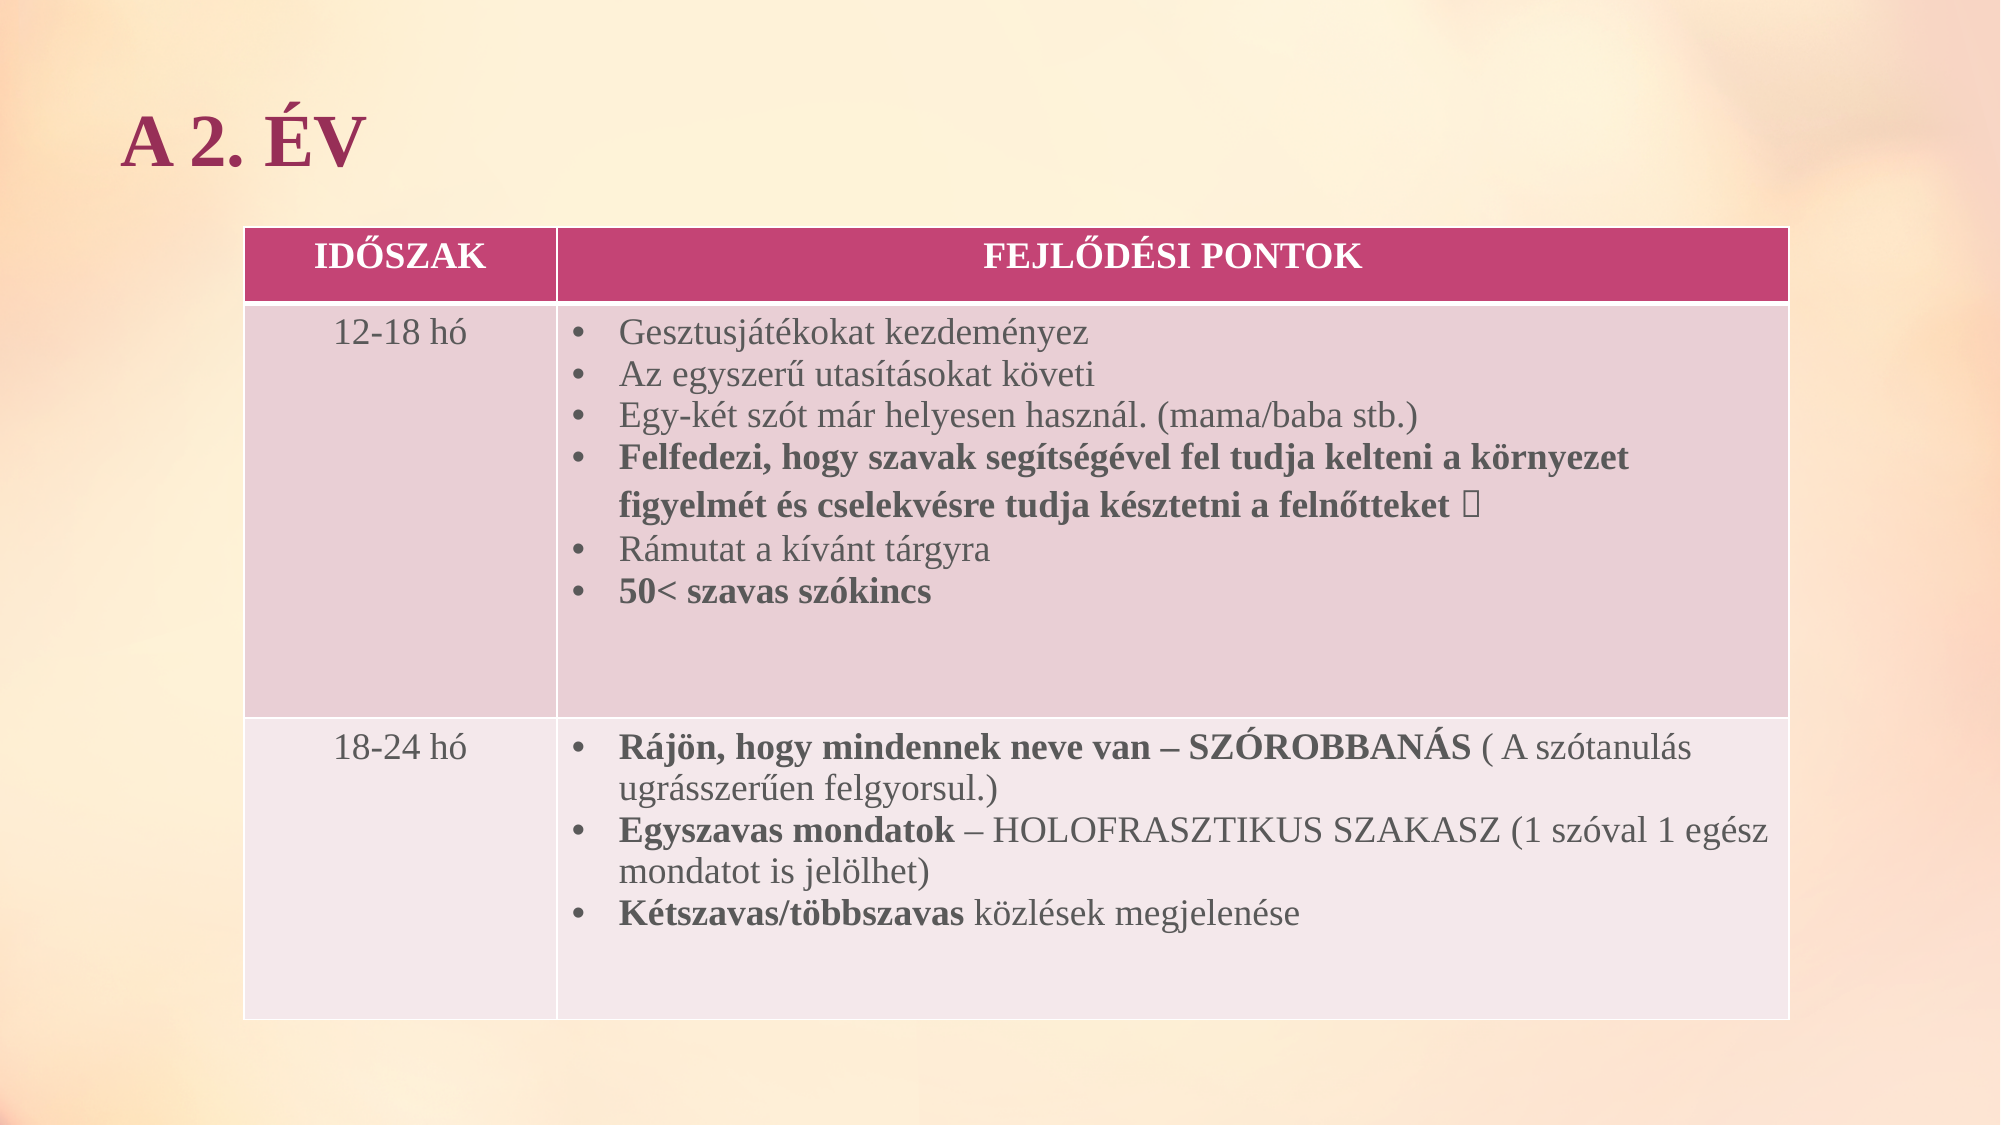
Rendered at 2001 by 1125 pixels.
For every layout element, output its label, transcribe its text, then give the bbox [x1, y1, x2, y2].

table_header FEJLŐDÉSI PONTOK [558, 228, 1788, 301]
table_header IDŐSZAK [245, 228, 556, 301]
table_cell Gesztusjátékokat kezdeményez Az egyszerű utasításokat követi Egy-két szót már helyesen használ. (mama/baba stb.) Felfedezi, hogy szavak segítségével fel tudja kelteni a környezet figyelmét és cselekvésre tudja késztetni a felnőtteket  Rámutat a kívánt tárgyra 50< szavas szókincs [558, 306, 1788, 717]
table_cell 18-24 hó [245, 719, 556, 1019]
table_cell 12-18 hó [245, 306, 556, 717]
table_cell Rájön, hogy mindennek neve van – SZÓROBBANÁS ( A szótanulás ugrásszerűen felgyorsul.) Egyszavas mondatok – HOLOFRASZTIKUS SZAKASZ (1 szóval 1 egész mondatot is jelölhet) Kétszavas/többszavas közlések megjelenése [558, 719, 1788, 1019]
title A 2. ÉV [105, 34, 1697, 191]
picture [0, 0, 2001, 1125]
